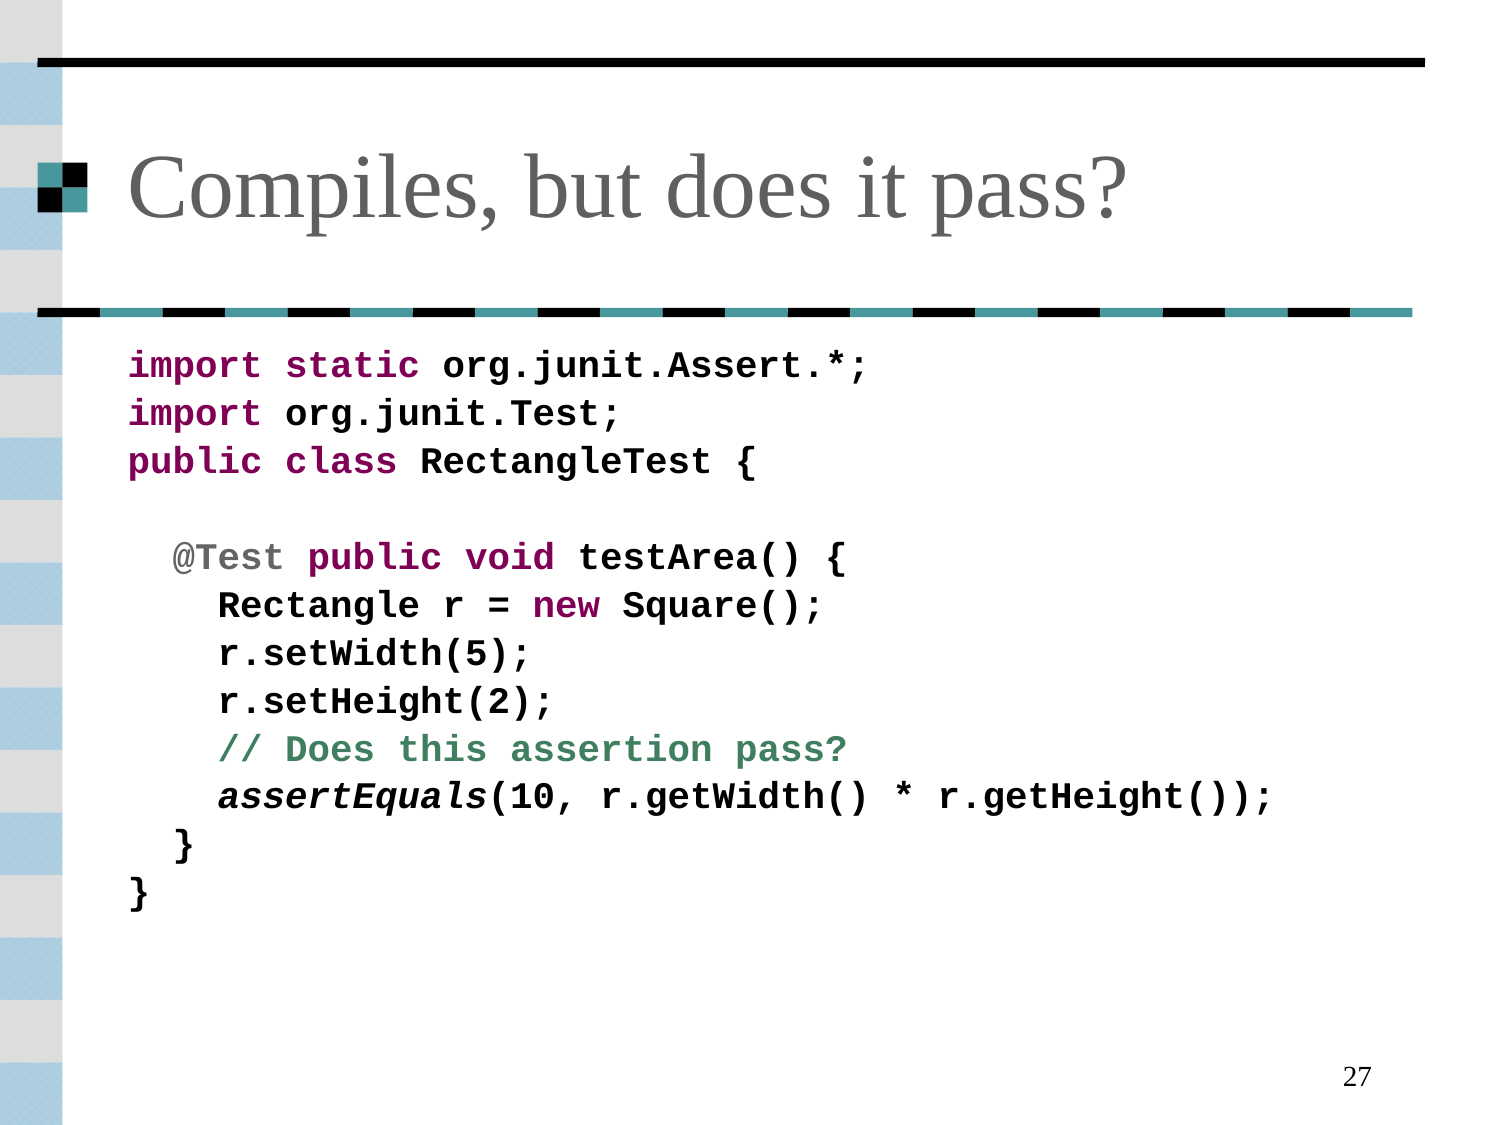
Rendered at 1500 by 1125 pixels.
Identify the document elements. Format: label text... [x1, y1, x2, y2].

title Compiles, but does it pass? [112, 131, 1388, 232]
slide_number 27 [1074, 1037, 1388, 1113]
list import static org.junit.Assert.*; import org.junit.Test; public class RectangleTest { @Test public void testArea() { Rectangle r = new Square(); r.setWidth(5); r.setHeight(2); // Does this assertion pass? assertEquals(10, r.getWidth() * r.getHeight()); } } [112, 337, 1388, 1013]
